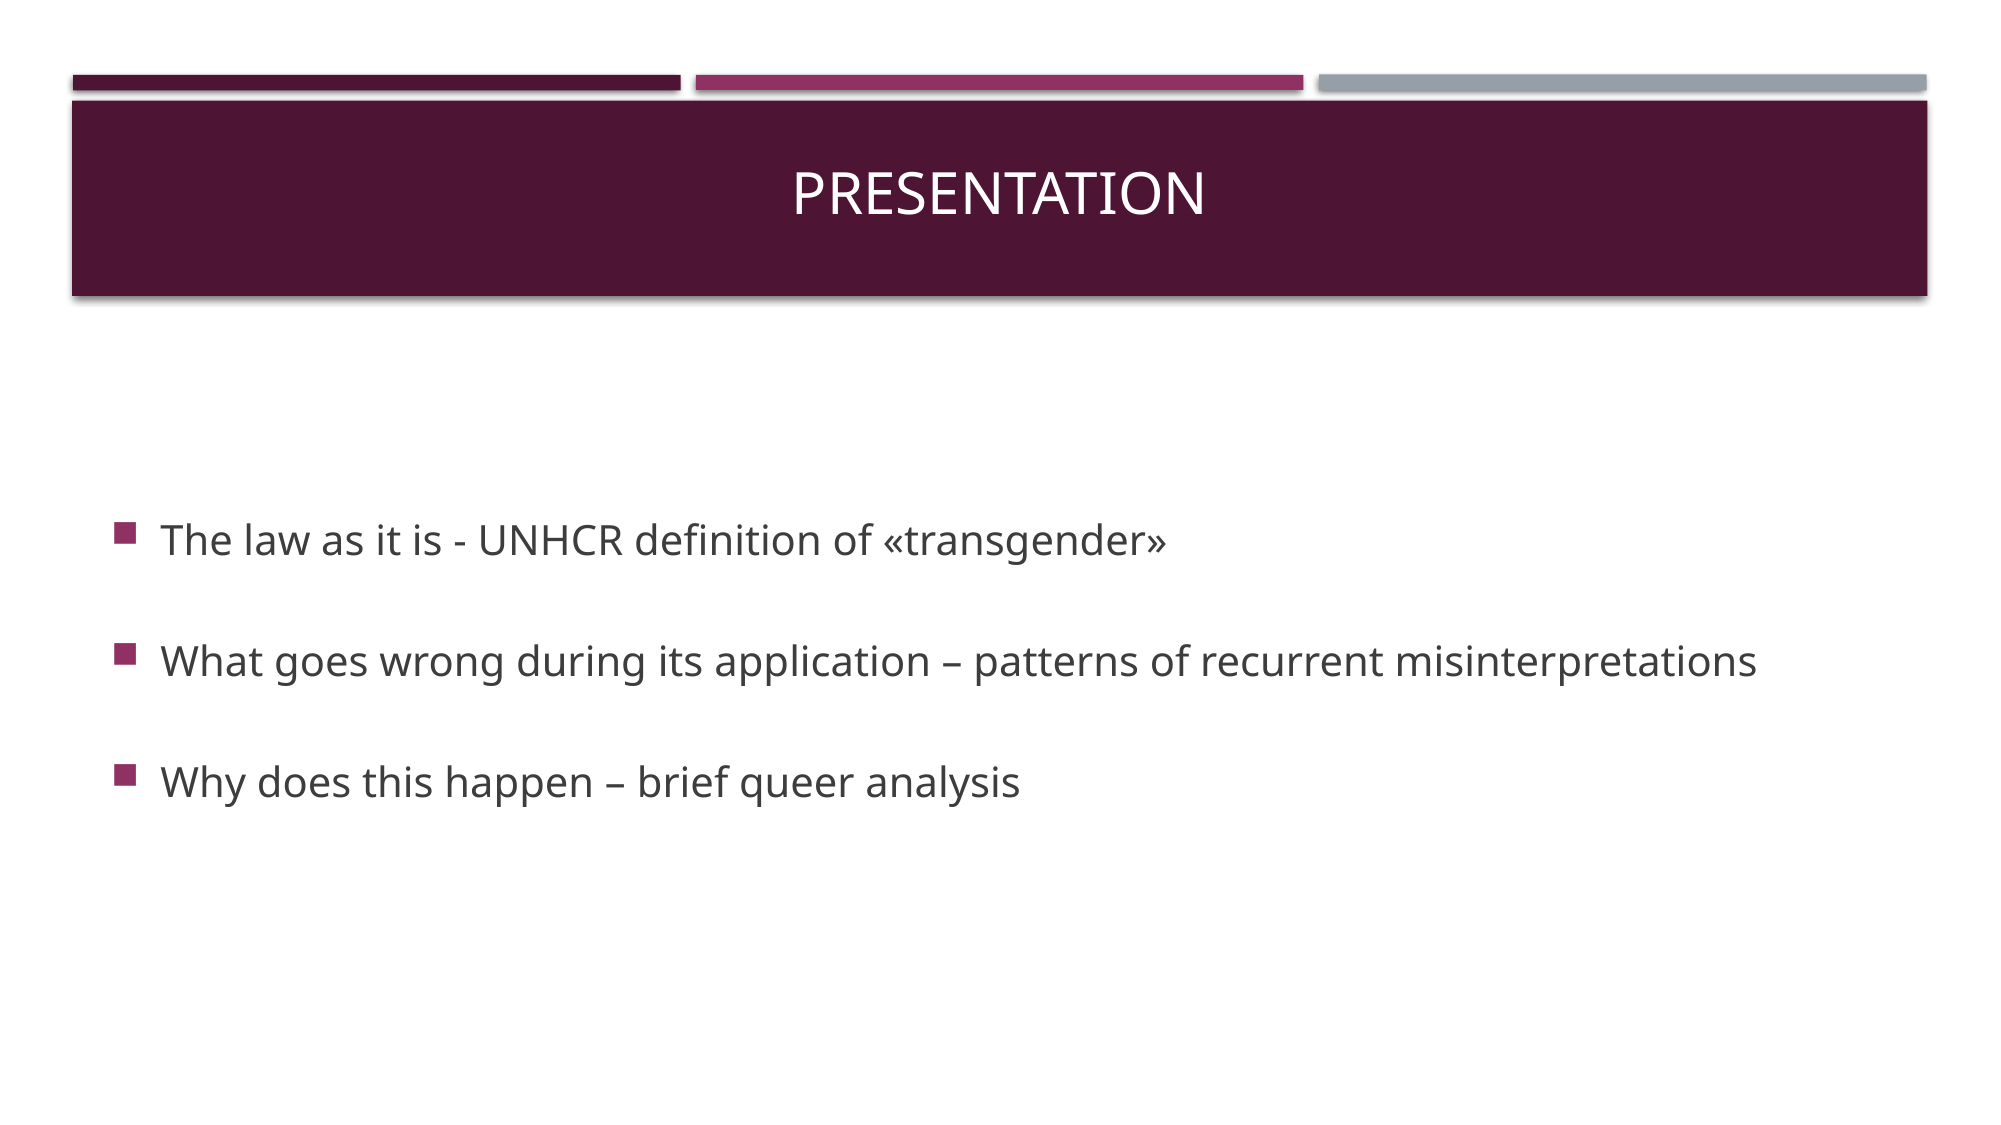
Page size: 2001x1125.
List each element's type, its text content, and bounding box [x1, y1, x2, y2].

title presentation [95, 67, 1905, 234]
list The law as it is - UNHCR definition of «transgender» What goes wrong during its application – patterns of recurrent misinterpretations Why does this happen – brief queer analysis [95, 357, 1905, 962]
